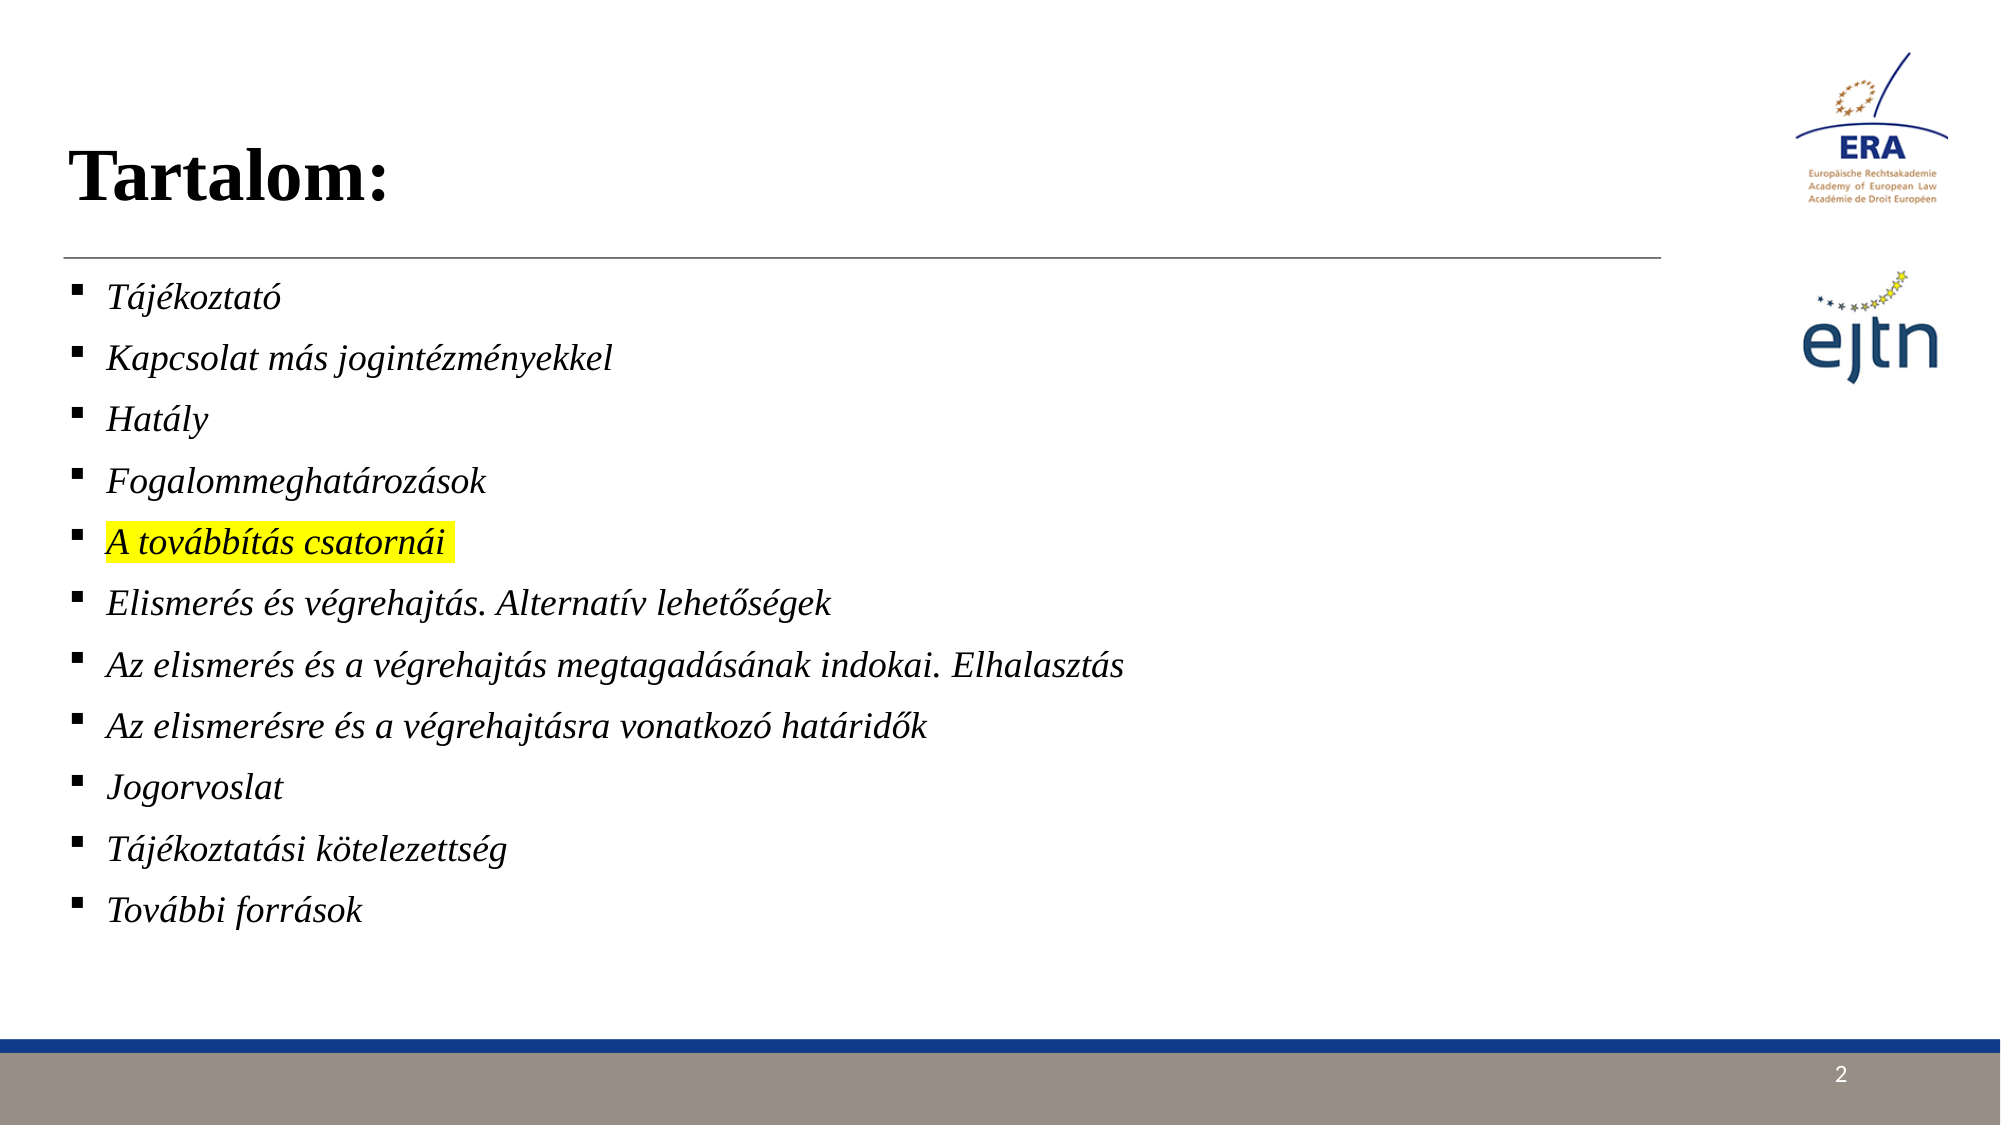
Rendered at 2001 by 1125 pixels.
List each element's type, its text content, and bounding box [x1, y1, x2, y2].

slide_number 2 [1412, 1042, 1863, 1103]
picture [0, 0, 2001, 1125]
title Tartalom: [53, 83, 1843, 270]
list Tájékoztató Kapcsolat más jogintézményekkel Hatály Fogalommeghatározások A továbbítás csatornái Elismerés és végrehajtás. Alternatív lehetőségek Az elismerés és a végrehajtás megtagadásának indokai. Elhalasztás Az elismerésre és a végrehajtásra vonatkozó határidők Jogorvoslat Tájékoztatási kötelezettség További források [53, 269, 1740, 1014]
